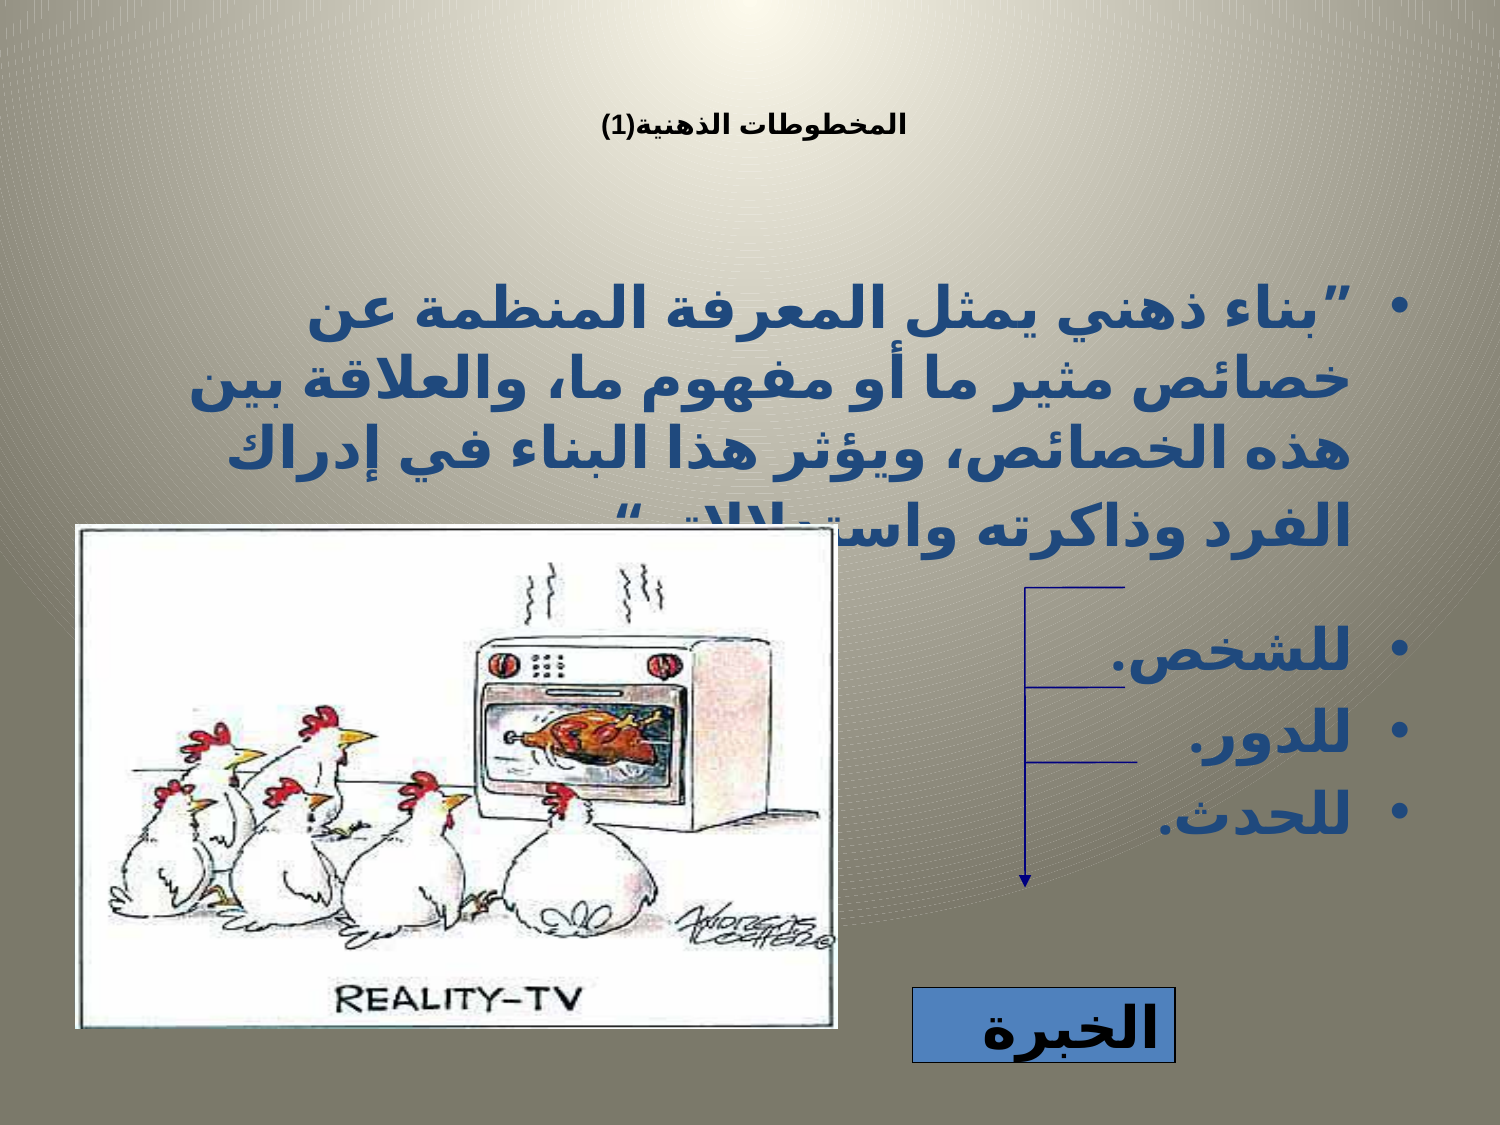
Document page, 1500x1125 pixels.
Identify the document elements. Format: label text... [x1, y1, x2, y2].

text_box الخبرة [912, 987, 1175, 1063]
list ”بناء ذهني يمثل المعرفة المنظمة عن خصائص مثير ما أو مفهوم ما، والعلاقة بين هذه الخصائص، ويؤثر هذا البناء في إدراك الفرد وذاكرته واستدلالاته“. ص62 للشخص. للدور. للحدث. [75, 262, 1425, 1005]
text_box [1018, 587, 1032, 888]
title المخطوطات الذهنية(1) [79, 70, 1430, 176]
picture [74, 524, 838, 1030]
